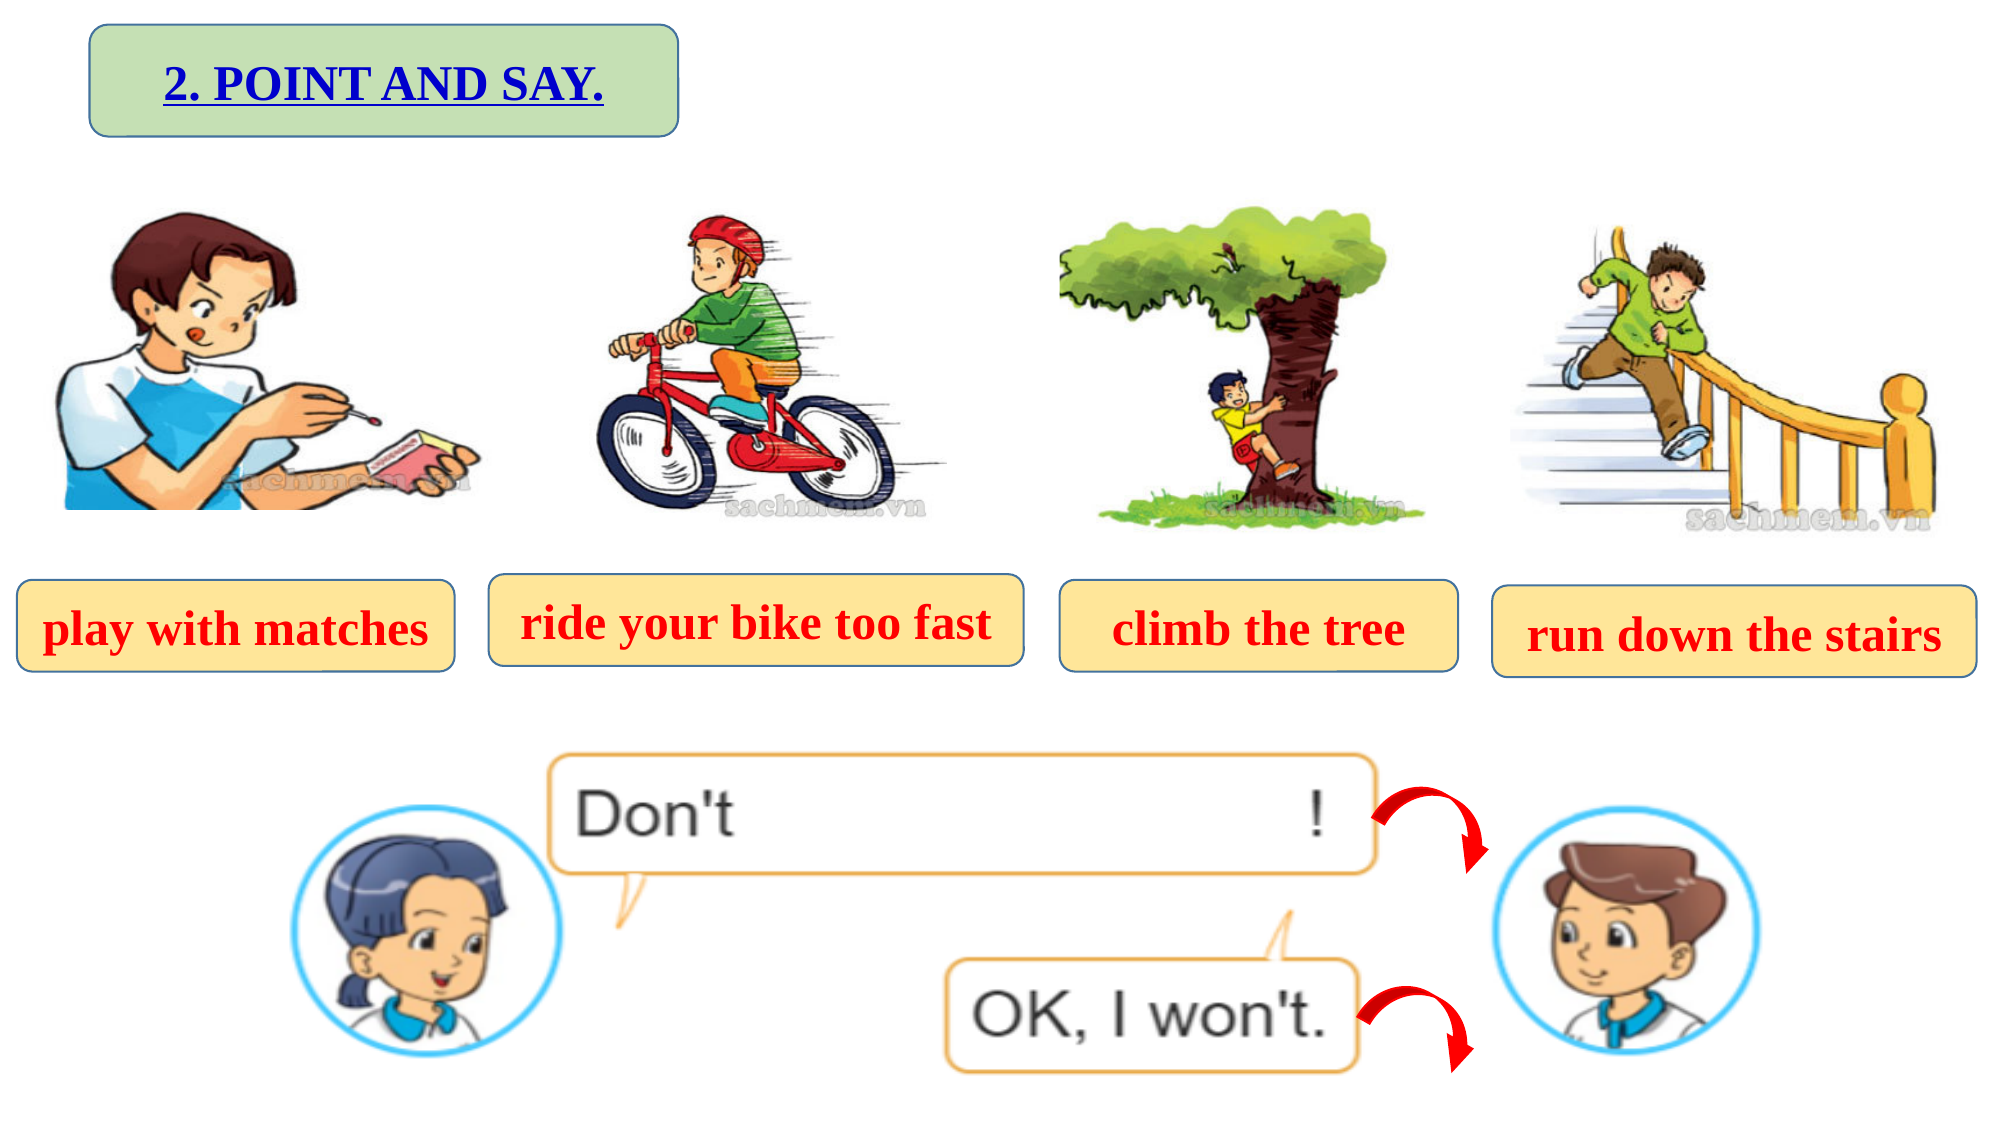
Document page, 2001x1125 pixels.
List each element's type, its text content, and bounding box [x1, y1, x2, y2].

text_box climb the tree [1058, 578, 1460, 673]
text_box 2. POINT AND SAY. [88, 23, 680, 138]
picture [1510, 208, 1956, 556]
picture [1059, 196, 1427, 537]
picture [41, 196, 497, 510]
text_box play with matches [15, 578, 456, 673]
text_box run down the stairs [1491, 584, 1978, 679]
picture [580, 208, 947, 536]
text_box ride your bike too fast [487, 573, 1025, 667]
picture [256, 741, 1771, 1100]
